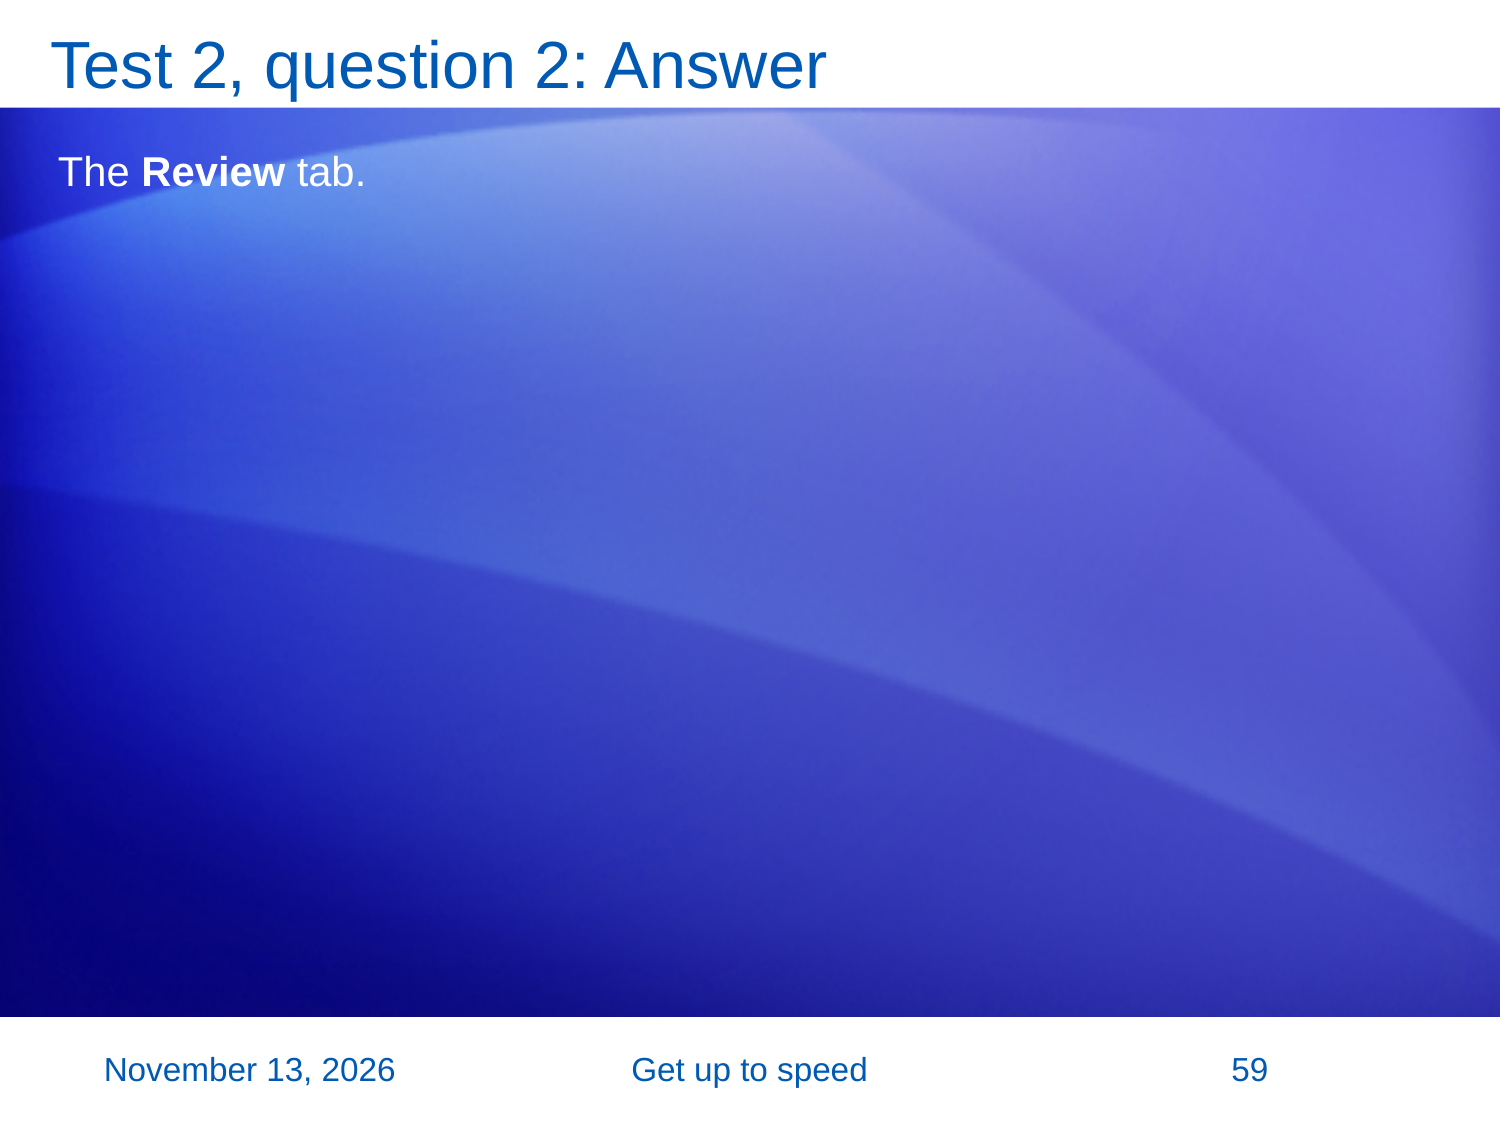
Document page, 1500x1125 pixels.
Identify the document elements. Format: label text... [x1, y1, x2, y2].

title Test 2, question 2: Answer [34, 11, 1386, 113]
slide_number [74, 1016, 426, 1096]
picture [0, 108, 1500, 1017]
list The Review tab. [42, 136, 1413, 253]
slide_number 59 [1074, 1016, 1426, 1096]
footer Get up to speed [445, 1016, 1055, 1096]
